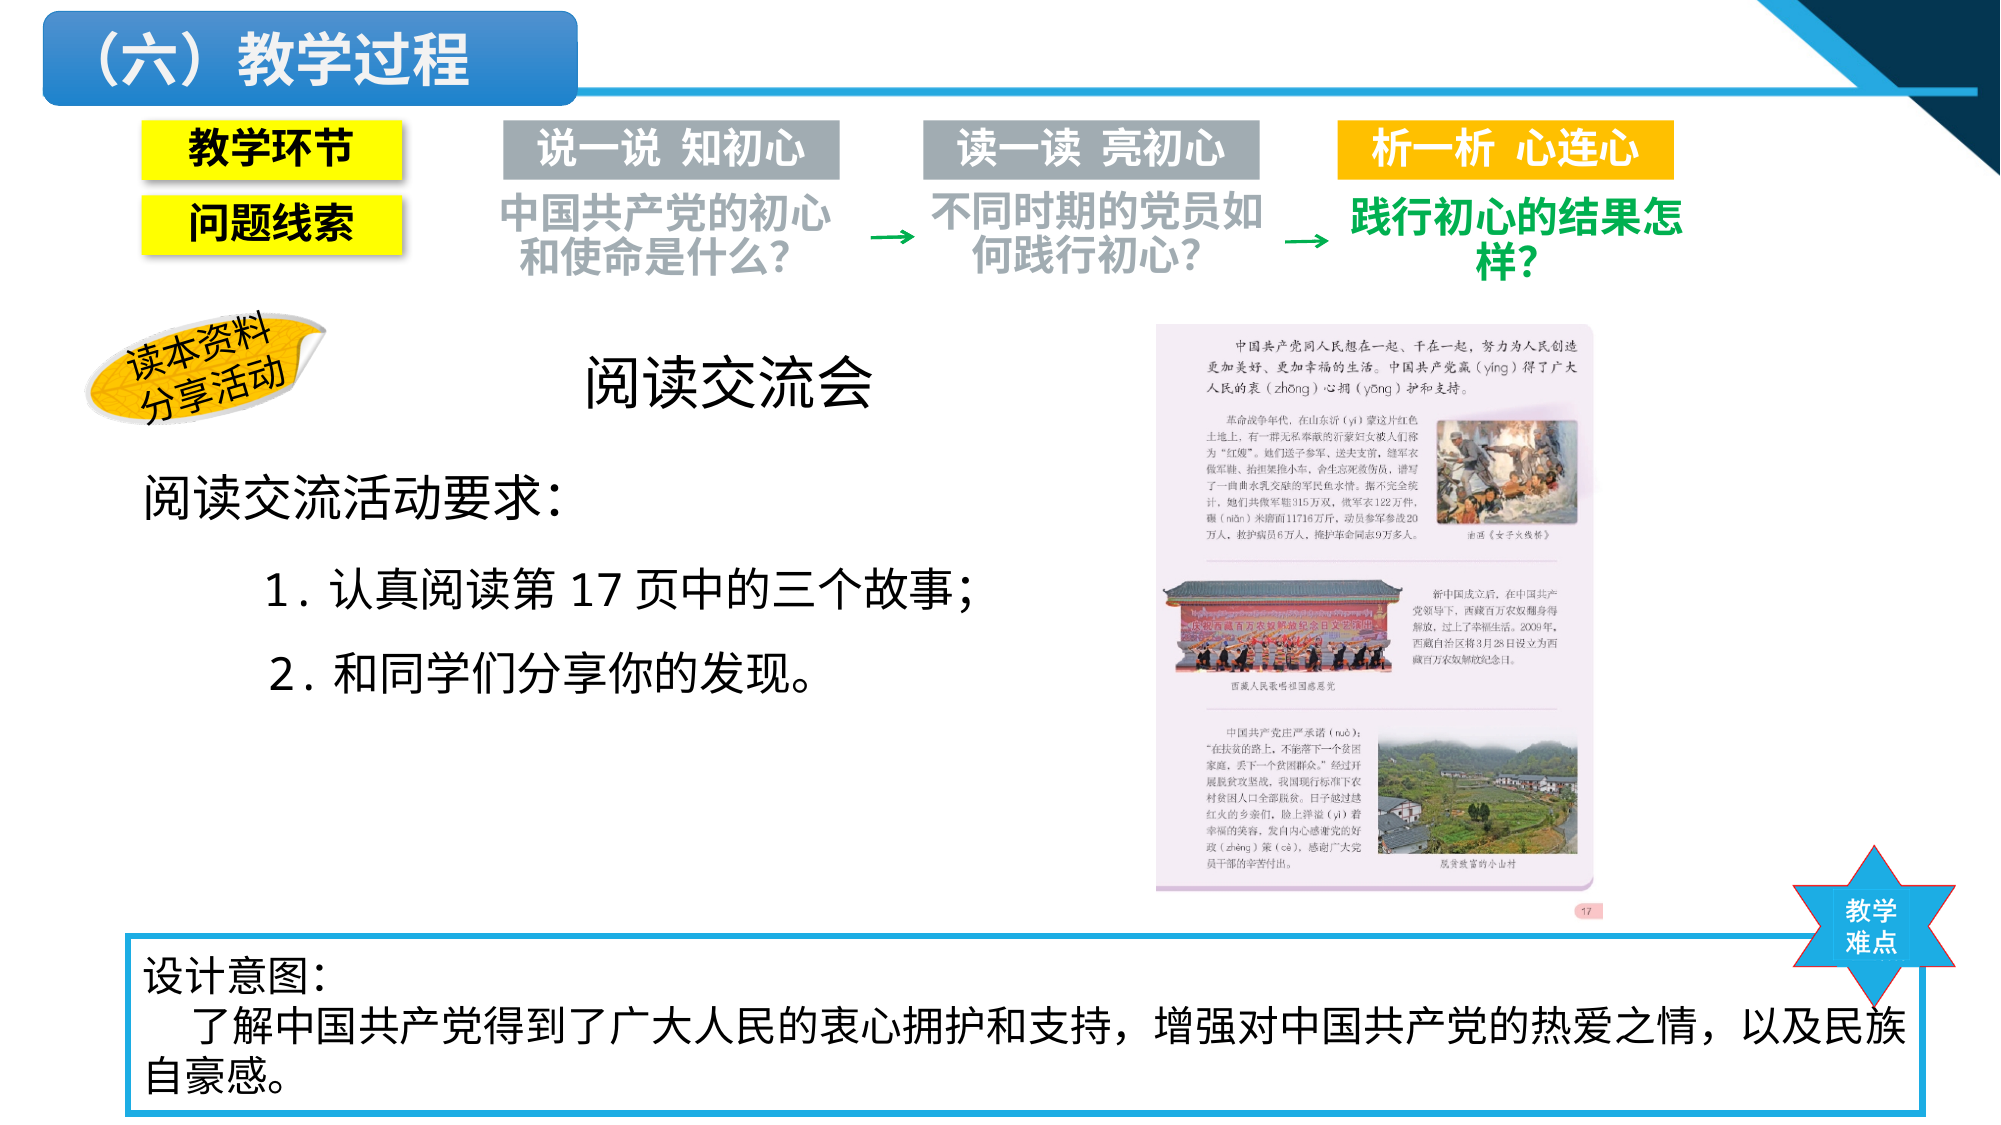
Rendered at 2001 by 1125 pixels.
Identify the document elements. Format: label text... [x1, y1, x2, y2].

text_box 读一读 亮初心 [922, 119, 1261, 181]
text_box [82, 314, 332, 421]
text_box 阅读交流会 [502, 339, 955, 424]
text_box （六）教学过程 [42, 10, 578, 106]
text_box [127, 844, 1956, 1114]
text_box 不同时期的党员如何践行初心？ [914, 201, 1280, 268]
text_box 中国共产党的初心和使命是什么？ [474, 203, 857, 270]
text_box 阅读交流活动要求： 1.认真阅读第17页中的三个故事； 2.和同学们分享你的发现。 [127, 429, 1156, 707]
text_box 析一析 心连心 [1337, 119, 1675, 181]
picture [0, 0, 2000, 1125]
text_box 说一说 知初心 [502, 119, 841, 181]
text_box 问题线索 [141, 195, 403, 255]
text_box 践行初心的结果怎样？ [1334, 207, 1700, 275]
text_box 教学环节 [141, 120, 403, 180]
